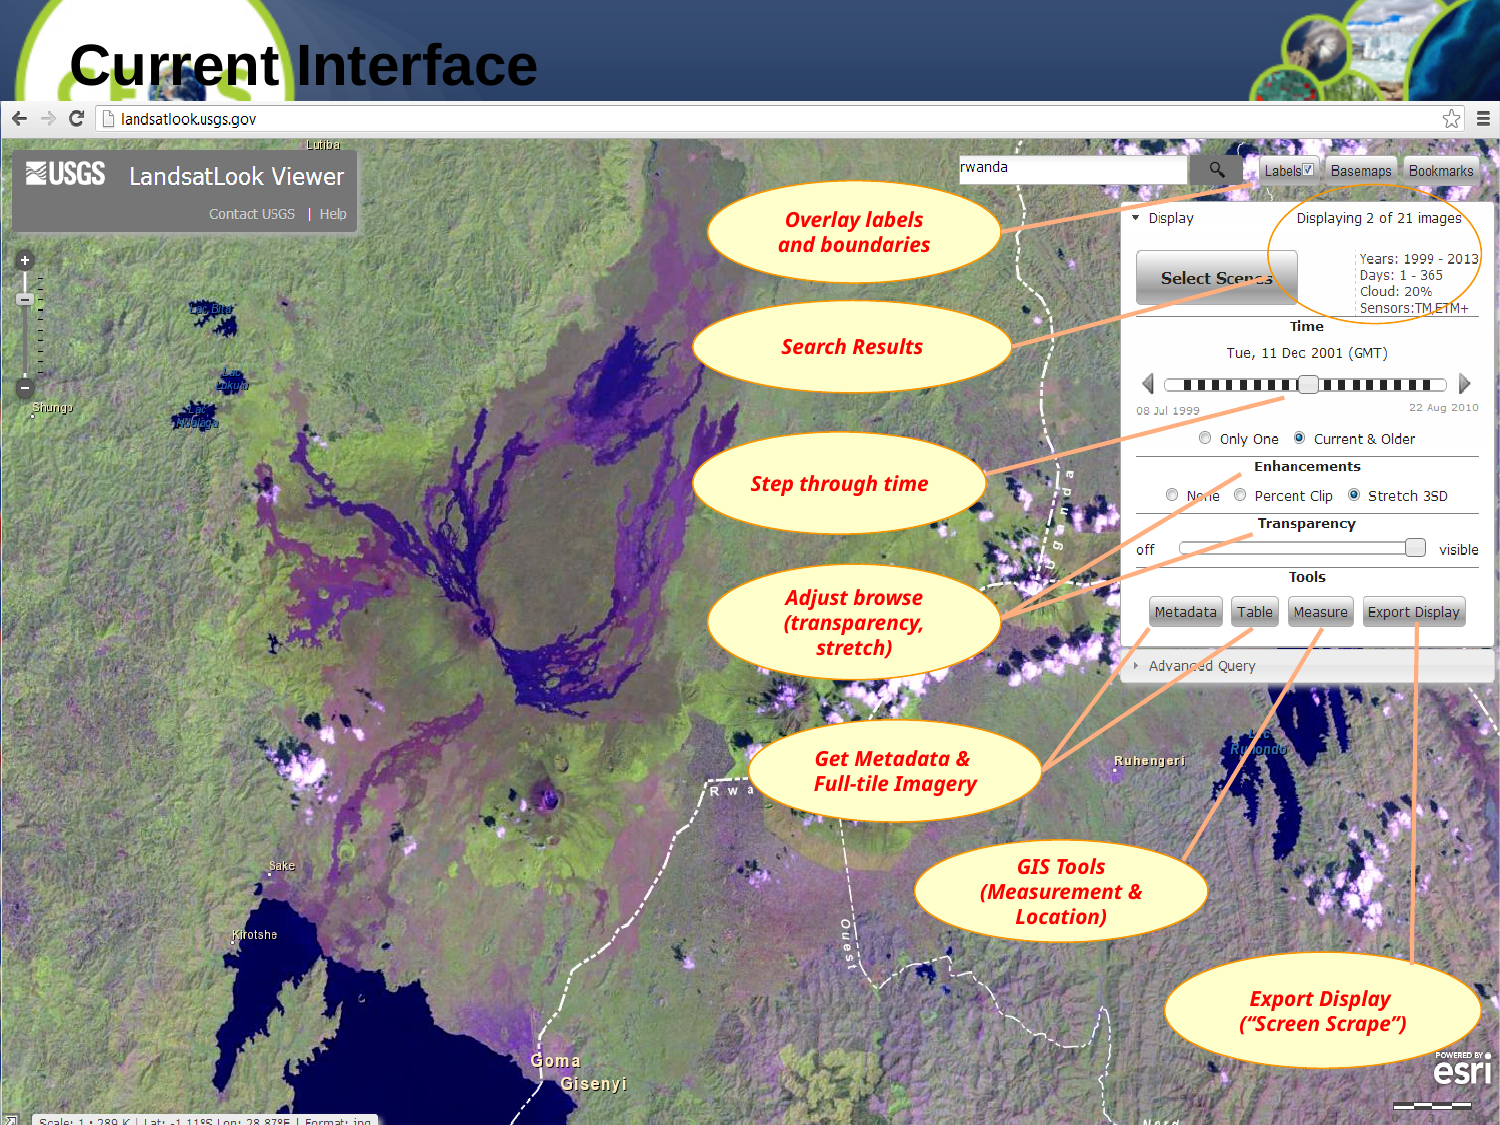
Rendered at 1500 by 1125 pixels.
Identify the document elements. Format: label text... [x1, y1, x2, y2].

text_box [1000, 533, 1253, 619]
text_box Current Interface [54, 15, 1482, 101]
picture [0, 0, 1500, 1125]
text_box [1041, 628, 1182, 772]
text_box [1411, 621, 1418, 966]
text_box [1011, 277, 1269, 347]
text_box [1000, 184, 1253, 232]
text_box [1182, 627, 1323, 861]
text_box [1000, 473, 1242, 533]
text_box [986, 397, 1285, 475]
